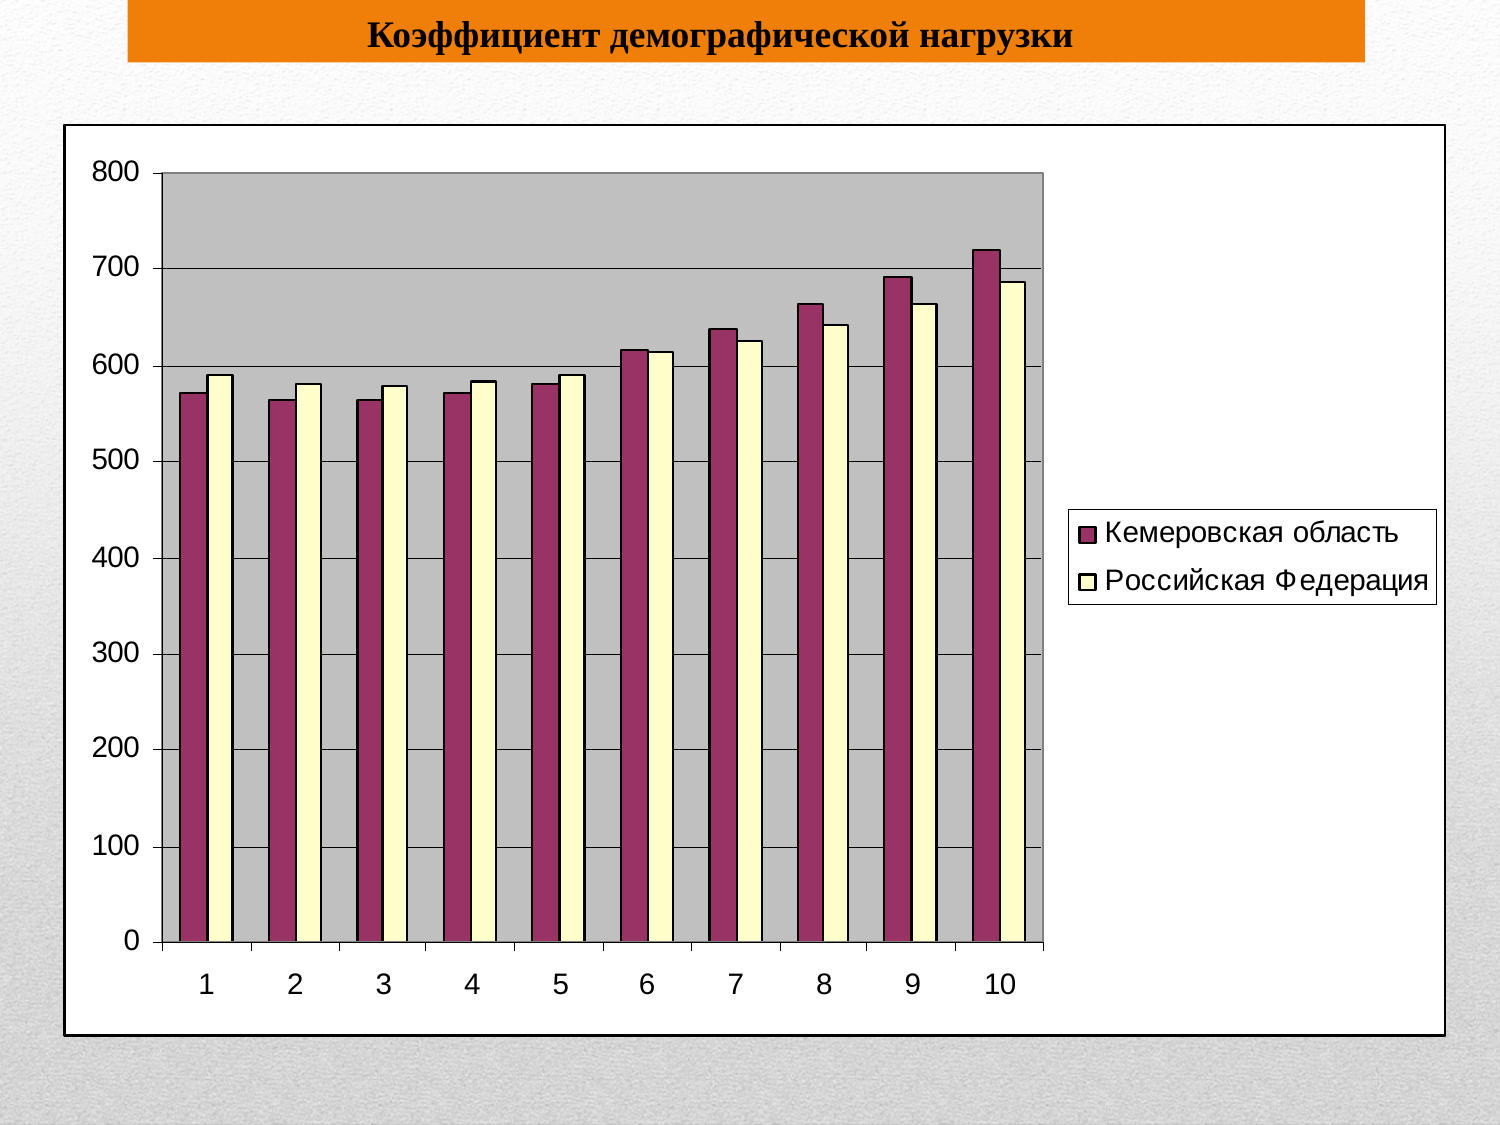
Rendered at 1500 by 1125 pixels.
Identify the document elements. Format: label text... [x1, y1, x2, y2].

picture [52, 112, 1460, 1048]
text_box Коэффициент демографической нагрузки [352, 2, 1089, 63]
